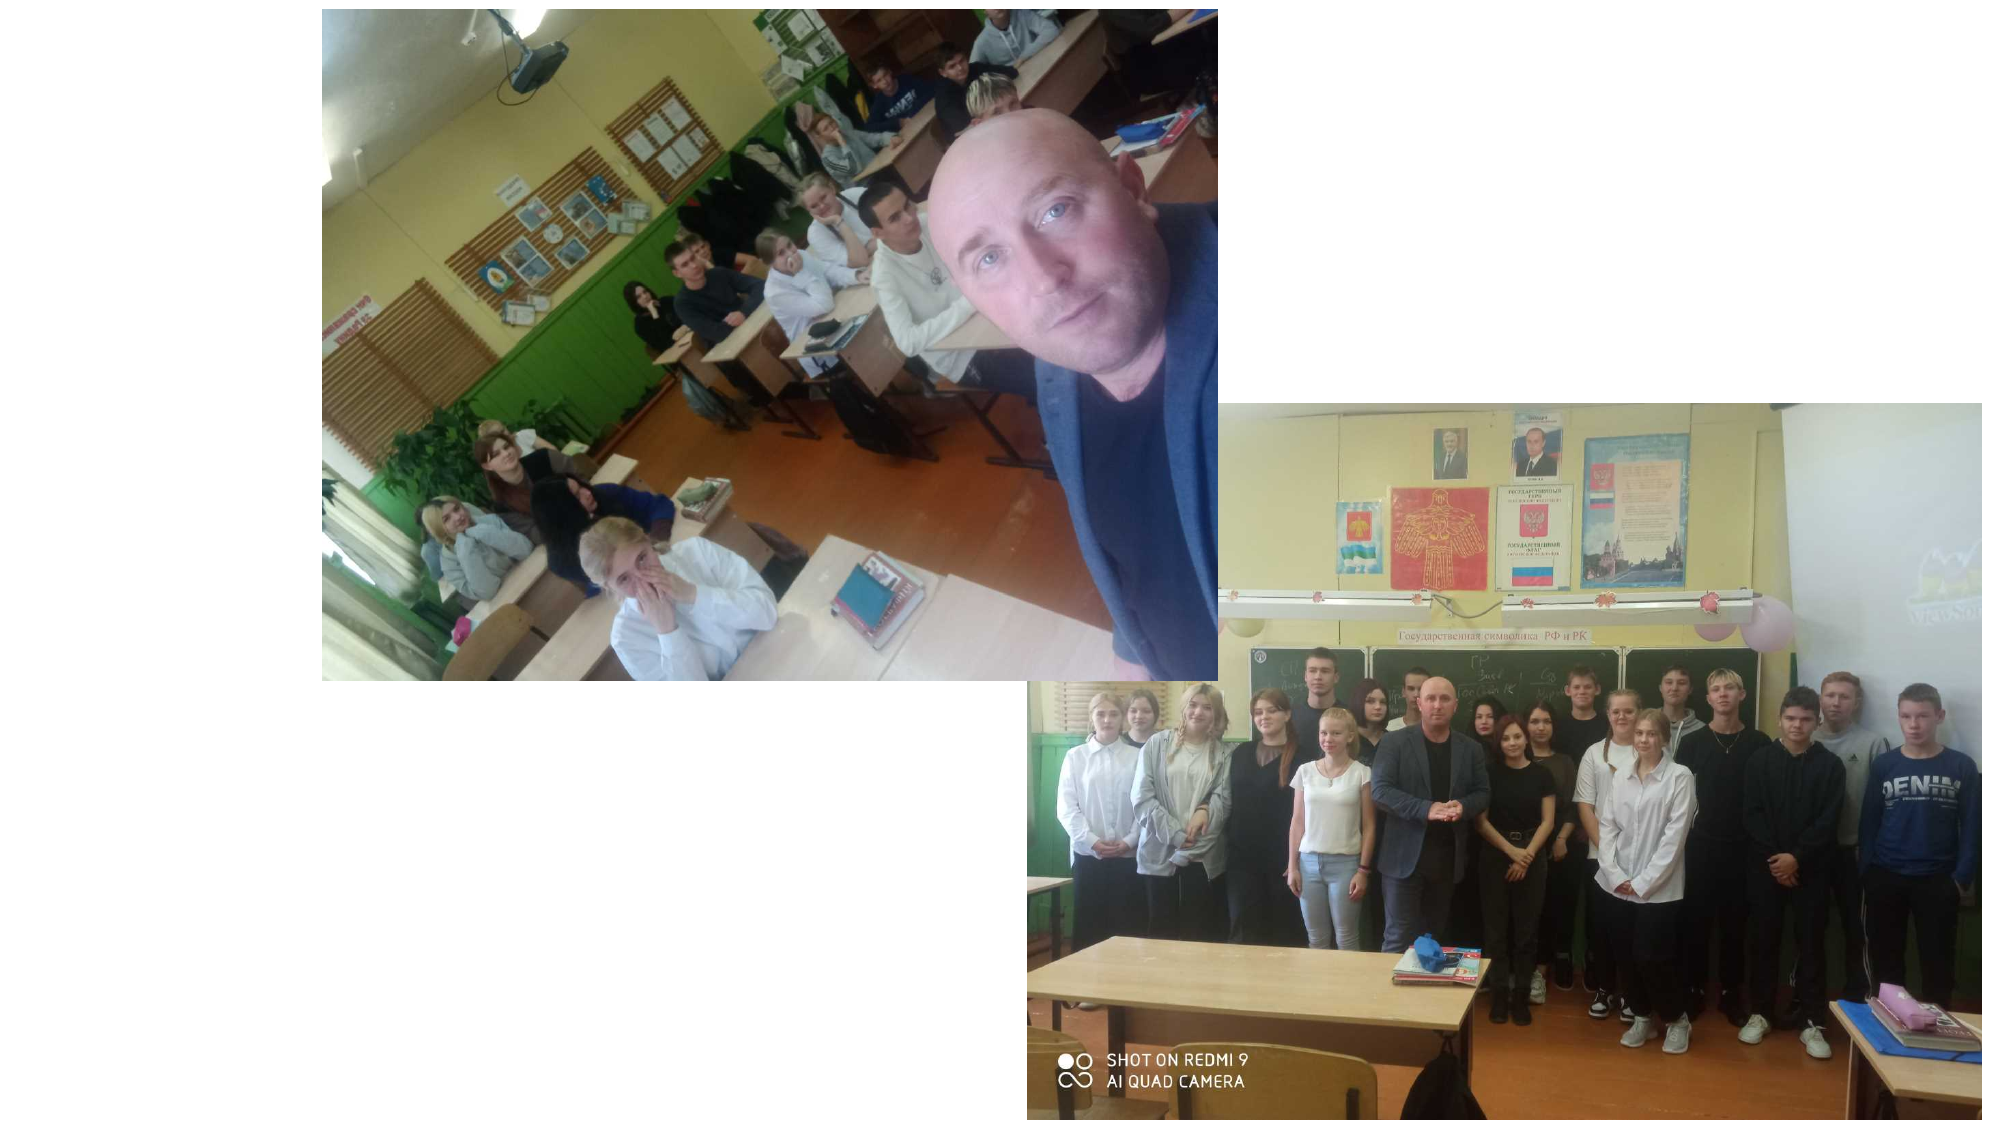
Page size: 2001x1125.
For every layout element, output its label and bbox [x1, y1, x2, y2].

picture [322, 9, 1982, 1120]
